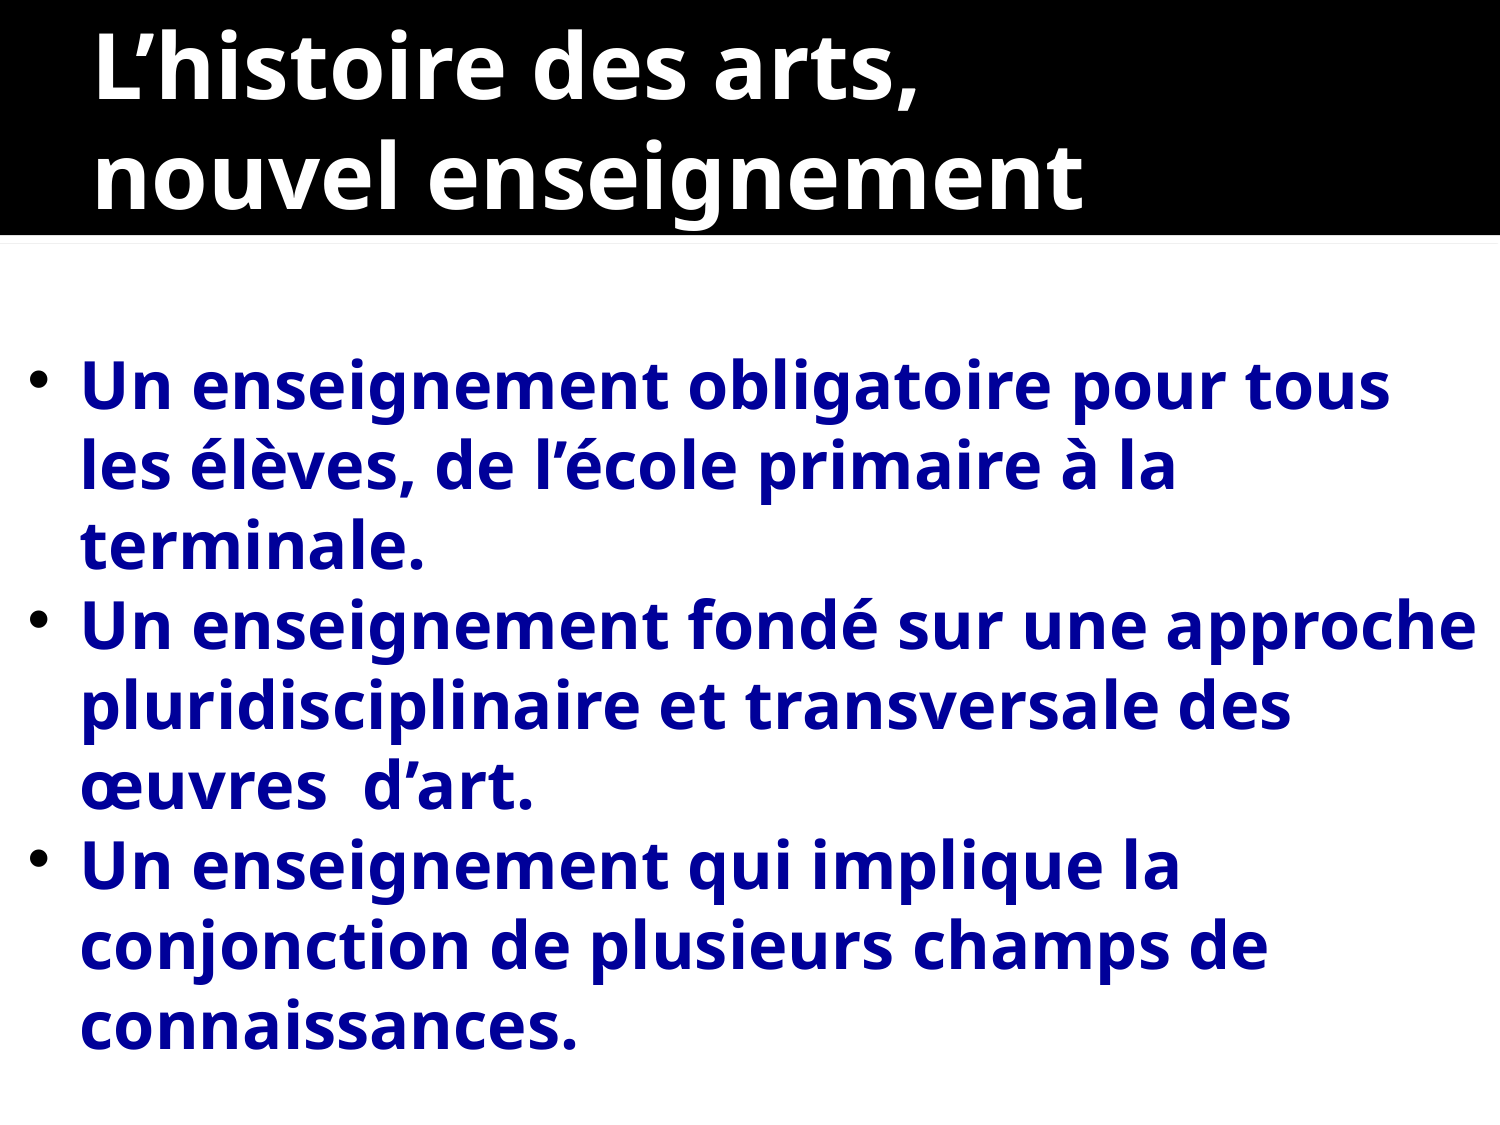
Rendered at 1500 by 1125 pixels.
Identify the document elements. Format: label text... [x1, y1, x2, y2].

text_box Un enseignement obligatoire pour tous les élèves, de l’école primaire à la terminale. Un enseignement fondé sur une approche pluridisciplinaire et transversale des œuvres d’art. Un enseignement qui implique la conjonction de plusieurs champs de connaissances. [0, 328, 1500, 1032]
text_box L’histoire des arts, nouvel enseignement [76, 0, 1107, 236]
